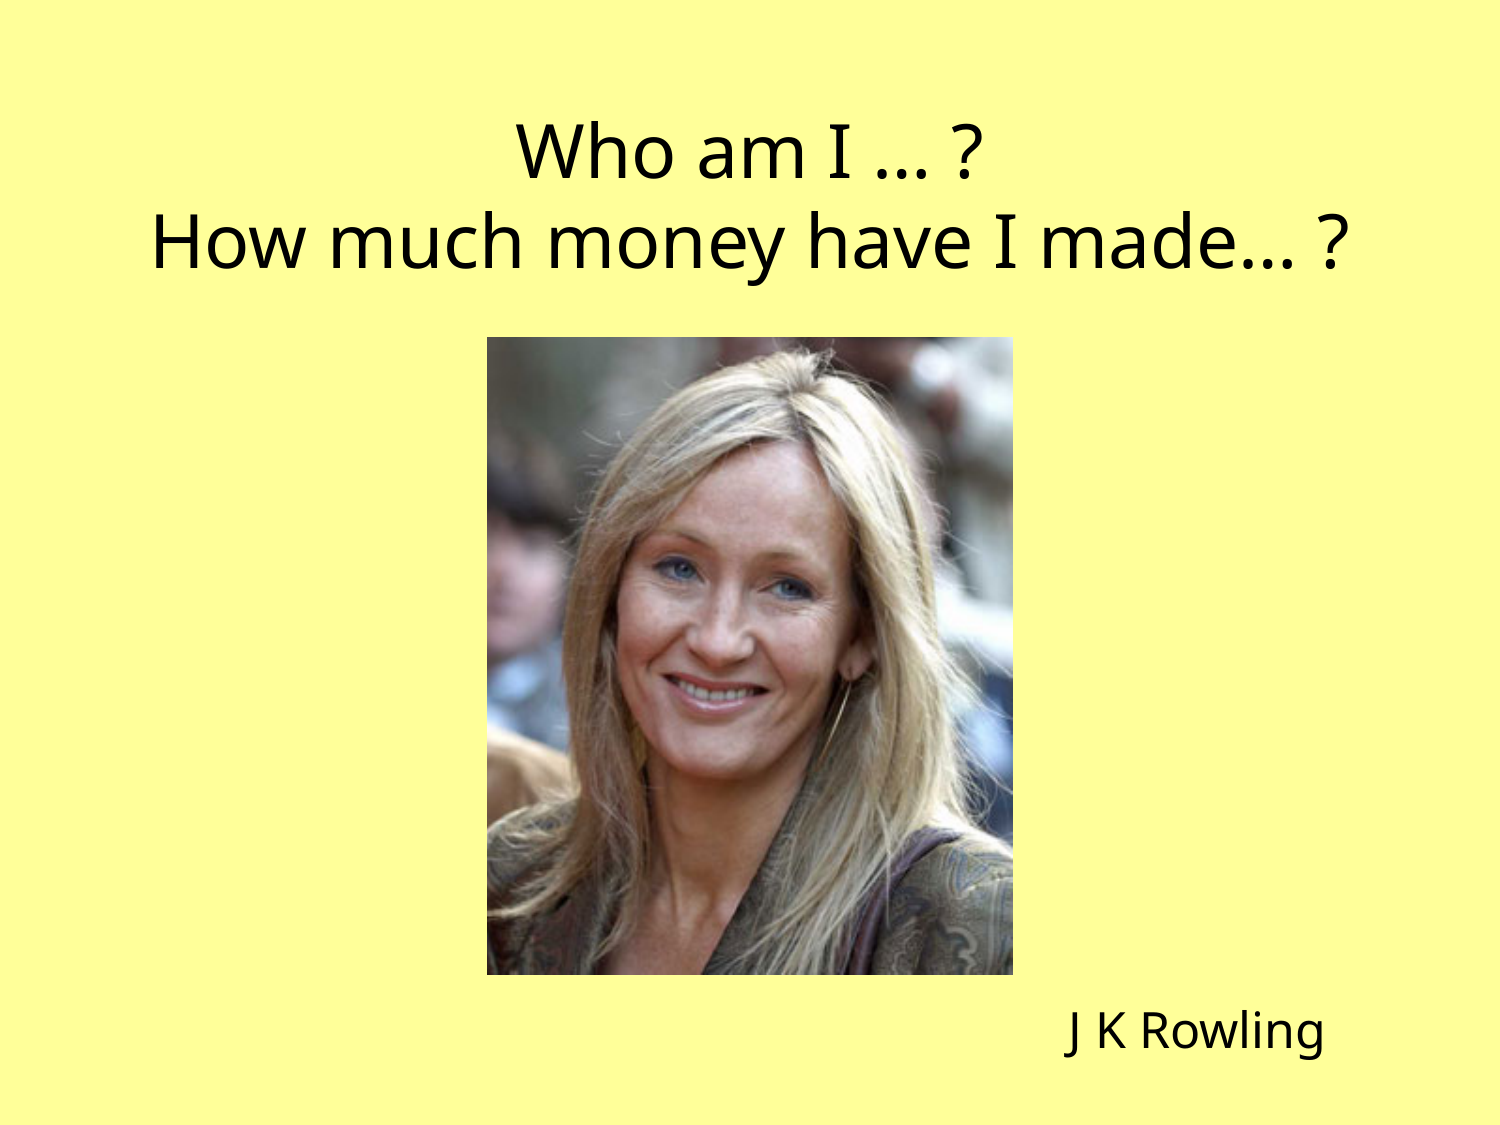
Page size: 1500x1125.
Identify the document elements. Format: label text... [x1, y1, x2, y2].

title Who am I … ? How much money have I made… ? [112, 99, 1388, 288]
picture [487, 337, 1013, 976]
text_box J K Rowling [1054, 990, 1342, 1066]
